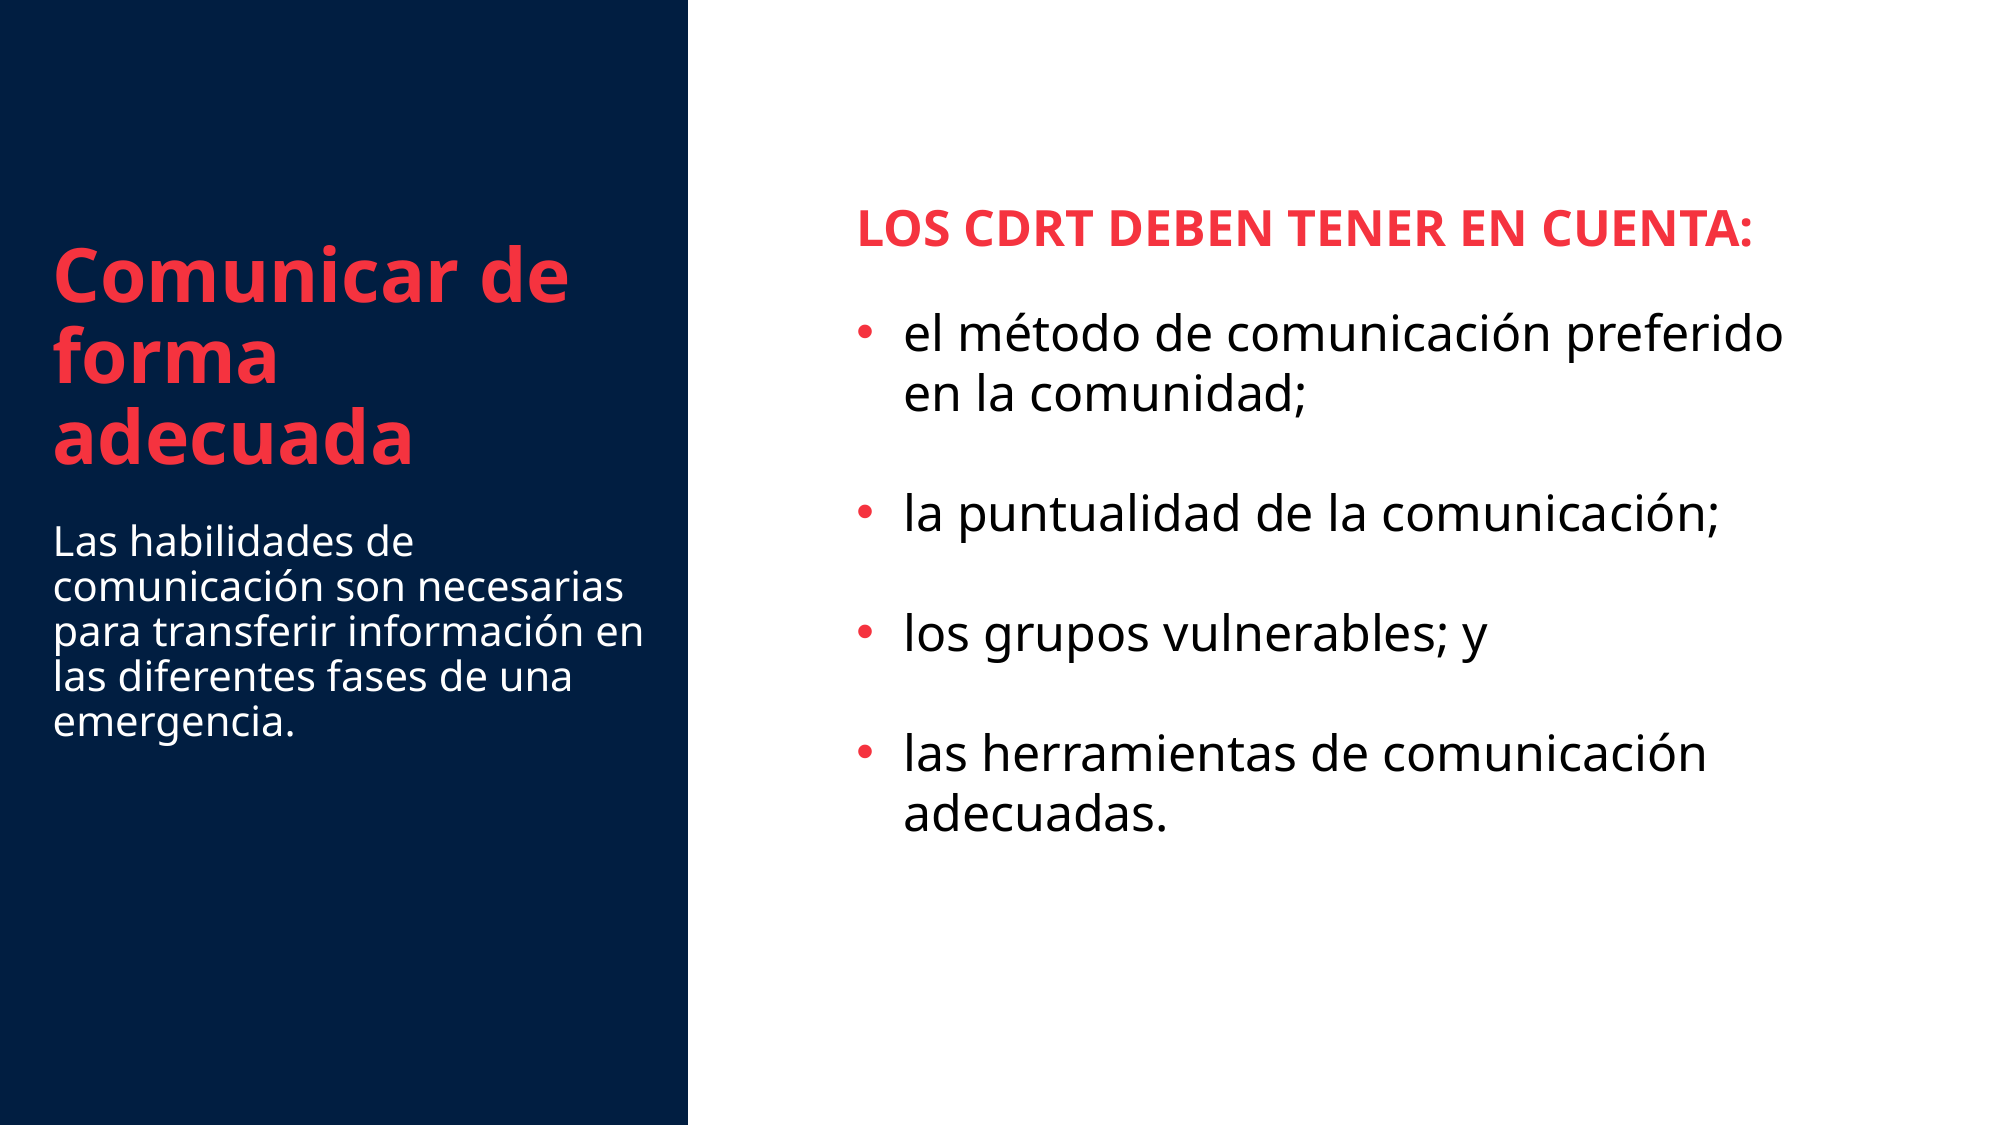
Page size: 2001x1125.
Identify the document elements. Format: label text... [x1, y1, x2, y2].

text_box LOS CDRT DEBEN TENER EN CUENTA: el método de comunicación preferido en la comunidad; la puntualidad de la comunicación; los grupos vulnerables; y las herramientas de comunicación adecuadas. [841, 188, 1843, 849]
text_box Comunicar de forma adecuada Las habilidades de comunicación son necesarias para transferir información en las diferentes fases de una emergencia. [37, 123, 675, 861]
text_box [0, 0, 688, 1125]
